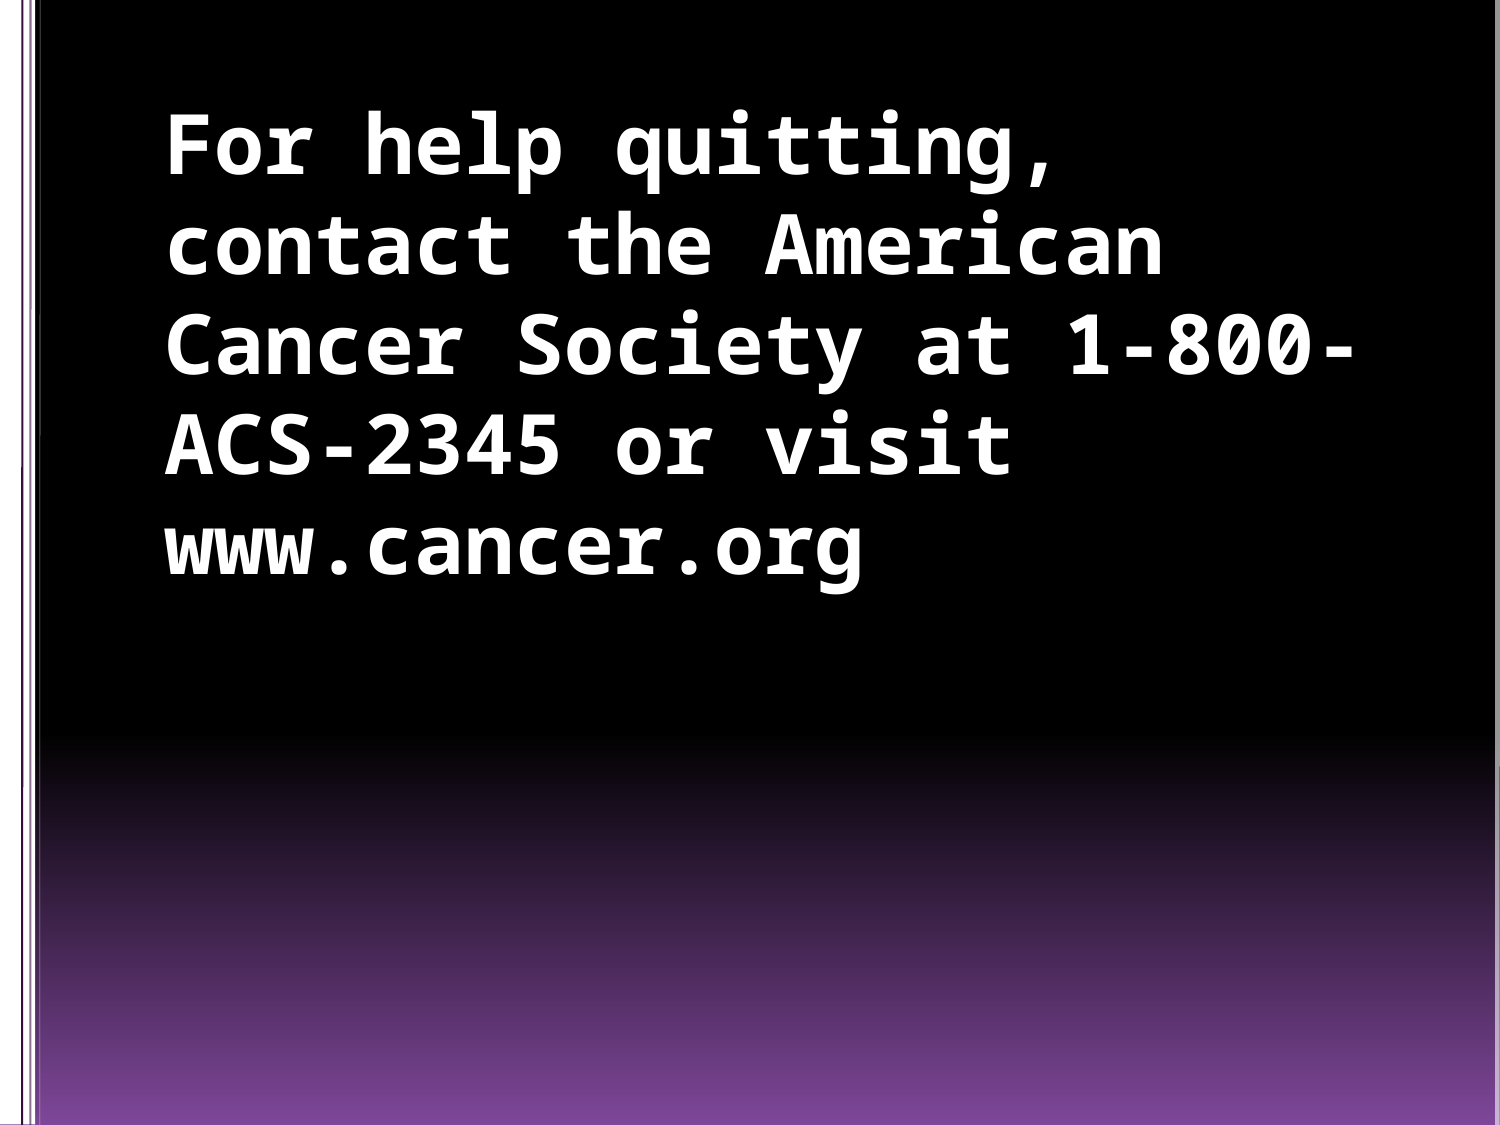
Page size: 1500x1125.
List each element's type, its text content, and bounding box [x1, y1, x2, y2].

title For help quitting, contact the American Cancer Society at 1-800-ACS-2345 or visit www.cancer.org [150, 83, 1425, 500]
